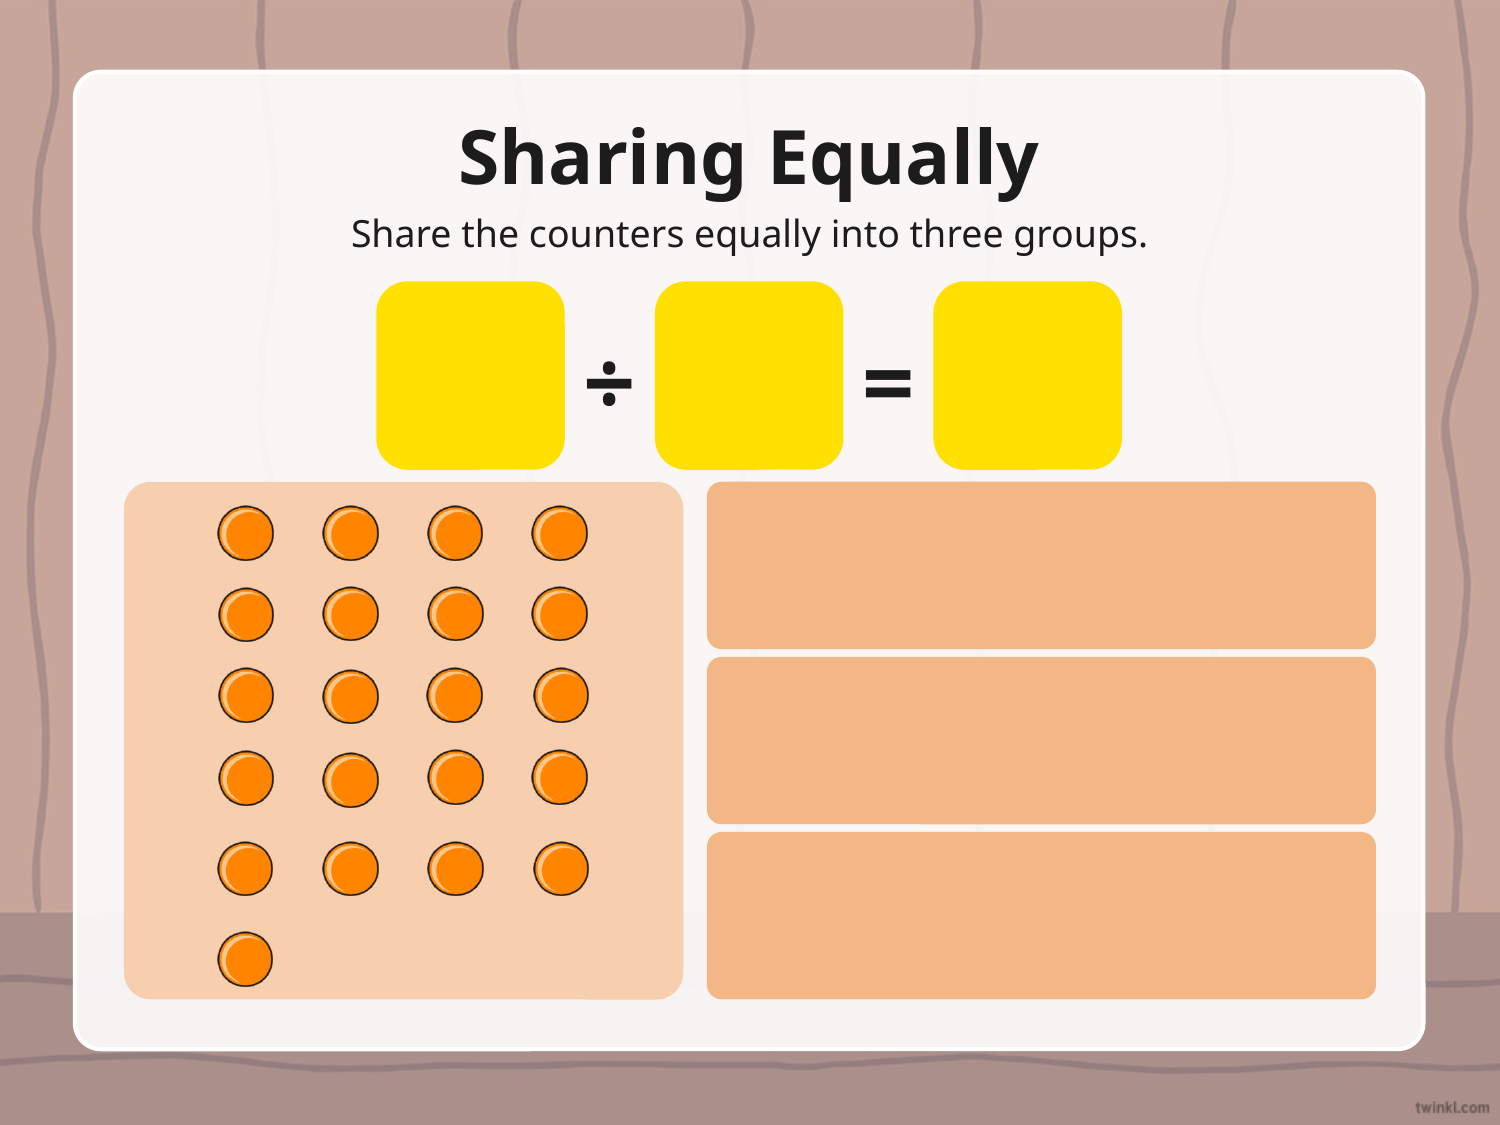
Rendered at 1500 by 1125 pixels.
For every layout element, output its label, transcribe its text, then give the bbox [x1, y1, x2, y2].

title Sharing Equally [73, 76, 1426, 244]
text_box [653, 280, 845, 471]
text_box [932, 280, 1124, 471]
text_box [706, 481, 1377, 1000]
text_box [375, 280, 566, 471]
text_box = [821, 324, 956, 436]
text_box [216, 505, 589, 987]
picture [0, 0, 1500, 1125]
text_box ÷ [543, 324, 677, 436]
text_box [122, 480, 685, 1001]
text_box Share the counters equally into three groups. [123, 209, 1376, 255]
